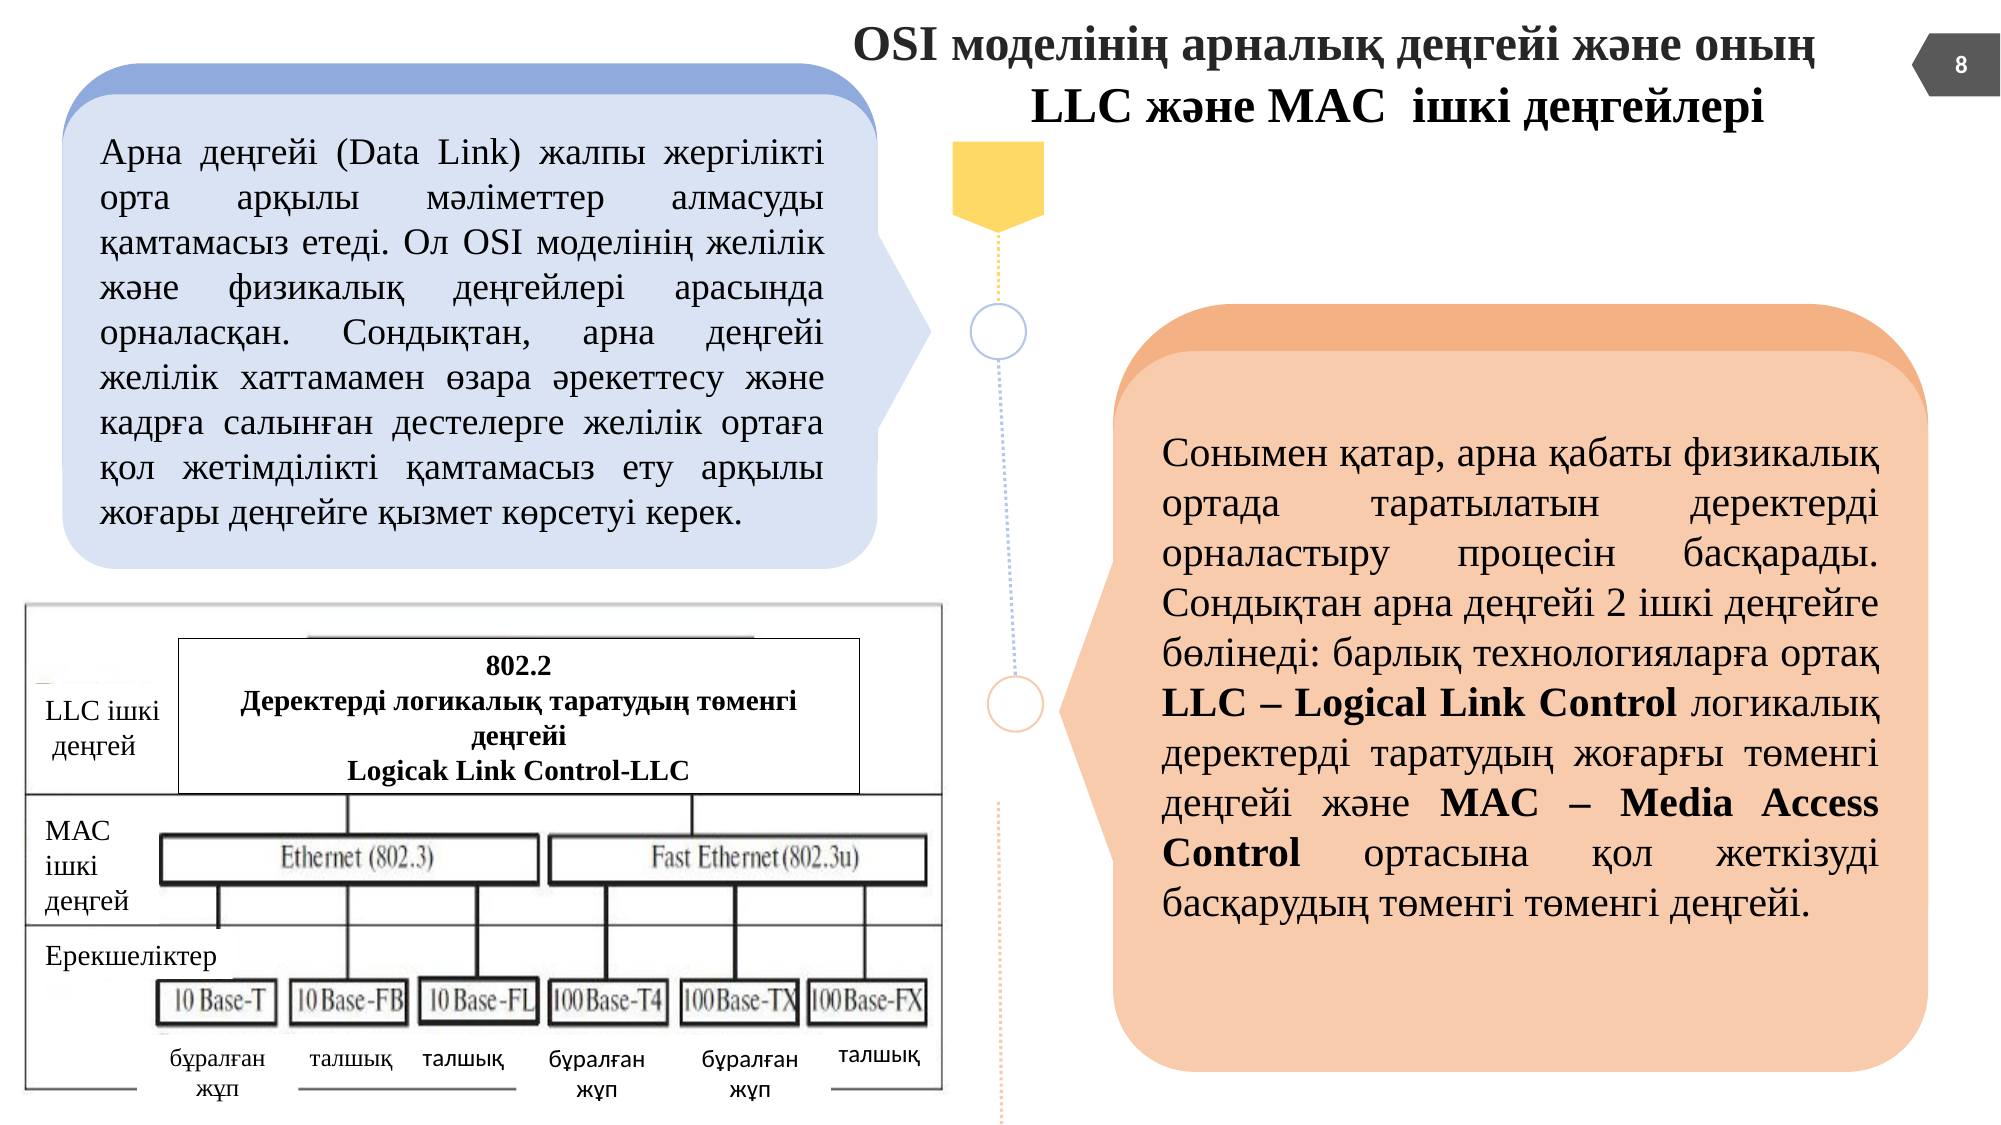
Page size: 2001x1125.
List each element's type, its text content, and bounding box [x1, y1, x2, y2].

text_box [62, 63, 932, 569]
text_box [986, 675, 1045, 733]
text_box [998, 801, 1002, 1125]
text_box [969, 302, 1028, 361]
title OSI моделінің арналық деңгейі және оның [852, 9, 2000, 79]
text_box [1059, 303, 1929, 1072]
slide_number 8 [1919, 33, 2000, 94]
text_box LLC және MAC ішкі деңгейлері [1015, 65, 1805, 140]
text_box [22, 599, 949, 1111]
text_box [998, 359, 1016, 677]
text_box [952, 141, 1044, 233]
